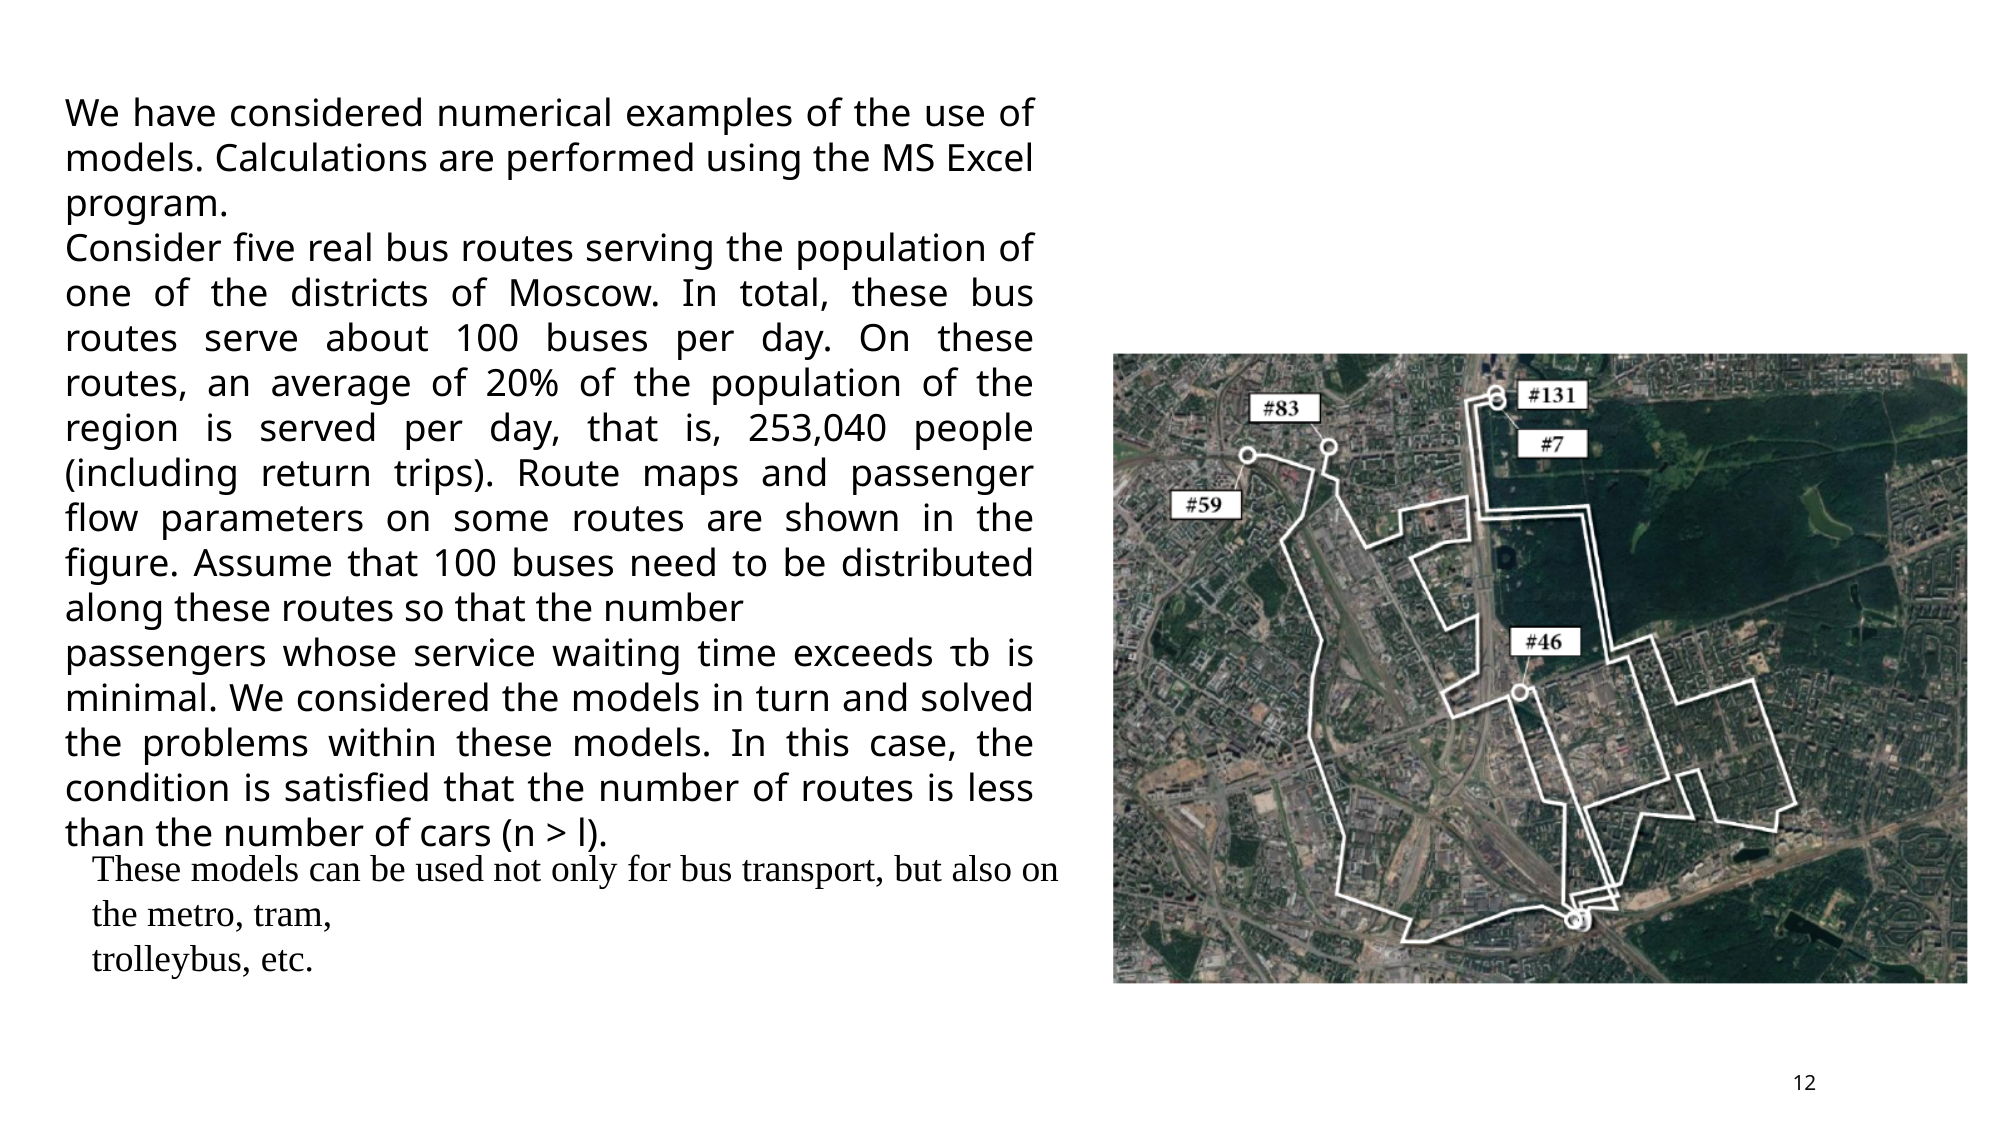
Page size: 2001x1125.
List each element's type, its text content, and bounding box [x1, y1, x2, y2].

slide_number 12 [1777, 1061, 1938, 1107]
text_box These models can be used not only for bus transport, but also on the metro, tram, trolleybus, etc. [77, 836, 1078, 987]
picture [1087, 335, 1990, 1001]
text_box We have considered numerical examples of the use of models. Calculations are performed using the MS Excel program. Consider five real bus routes serving the population of one of the districts of Moscow. In total, these bus routes serve about 100 buses per day. On these routes, an average of 20% of the population of the region is served per day, that is, 253,040 people (including return trips). Route maps and passenger flow parameters on some routes are shown in the figure. Assume that 100 buses need to be distributed along these routes so that the number passengers whose service waiting time exceeds τb is minimal. We considered the models in turn and solved the problems within these models. In this case, the condition is satisfied that the number of routes is less than the number of cars (n > l). [50, 81, 1050, 861]
